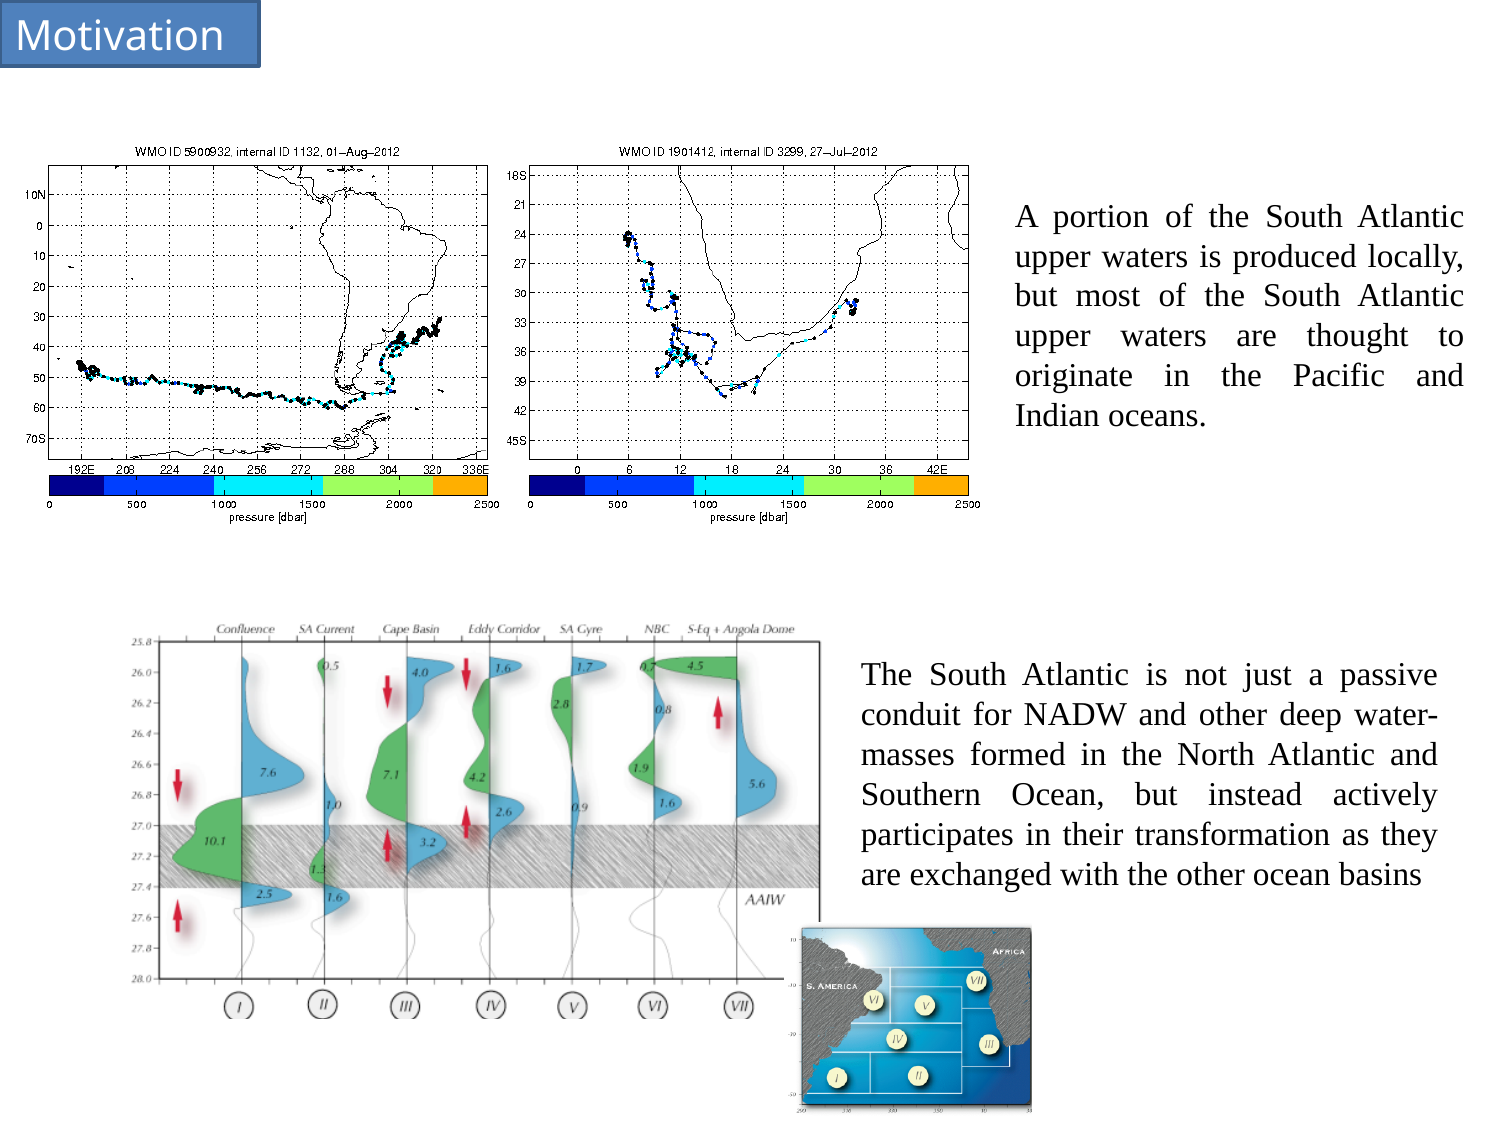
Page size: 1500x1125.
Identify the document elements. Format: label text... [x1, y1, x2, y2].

picture [19, 133, 992, 529]
text_box The South Atlantic is not just a passive conduit for NADW and other deep water-masses formed in the North Atlantic and Southern Ocean, but instead actively participates in their transformation as they are exchanged with the other ocean basins [844, 643, 1456, 901]
text_box Motivation [0, 0, 261, 68]
text_box A portion of the South Atlantic upper waters is produced locally, but most of the South Atlantic upper waters are thought to originate in the Pacific and Indian oceans. [1000, 186, 1480, 441]
picture [129, 622, 1033, 1116]
